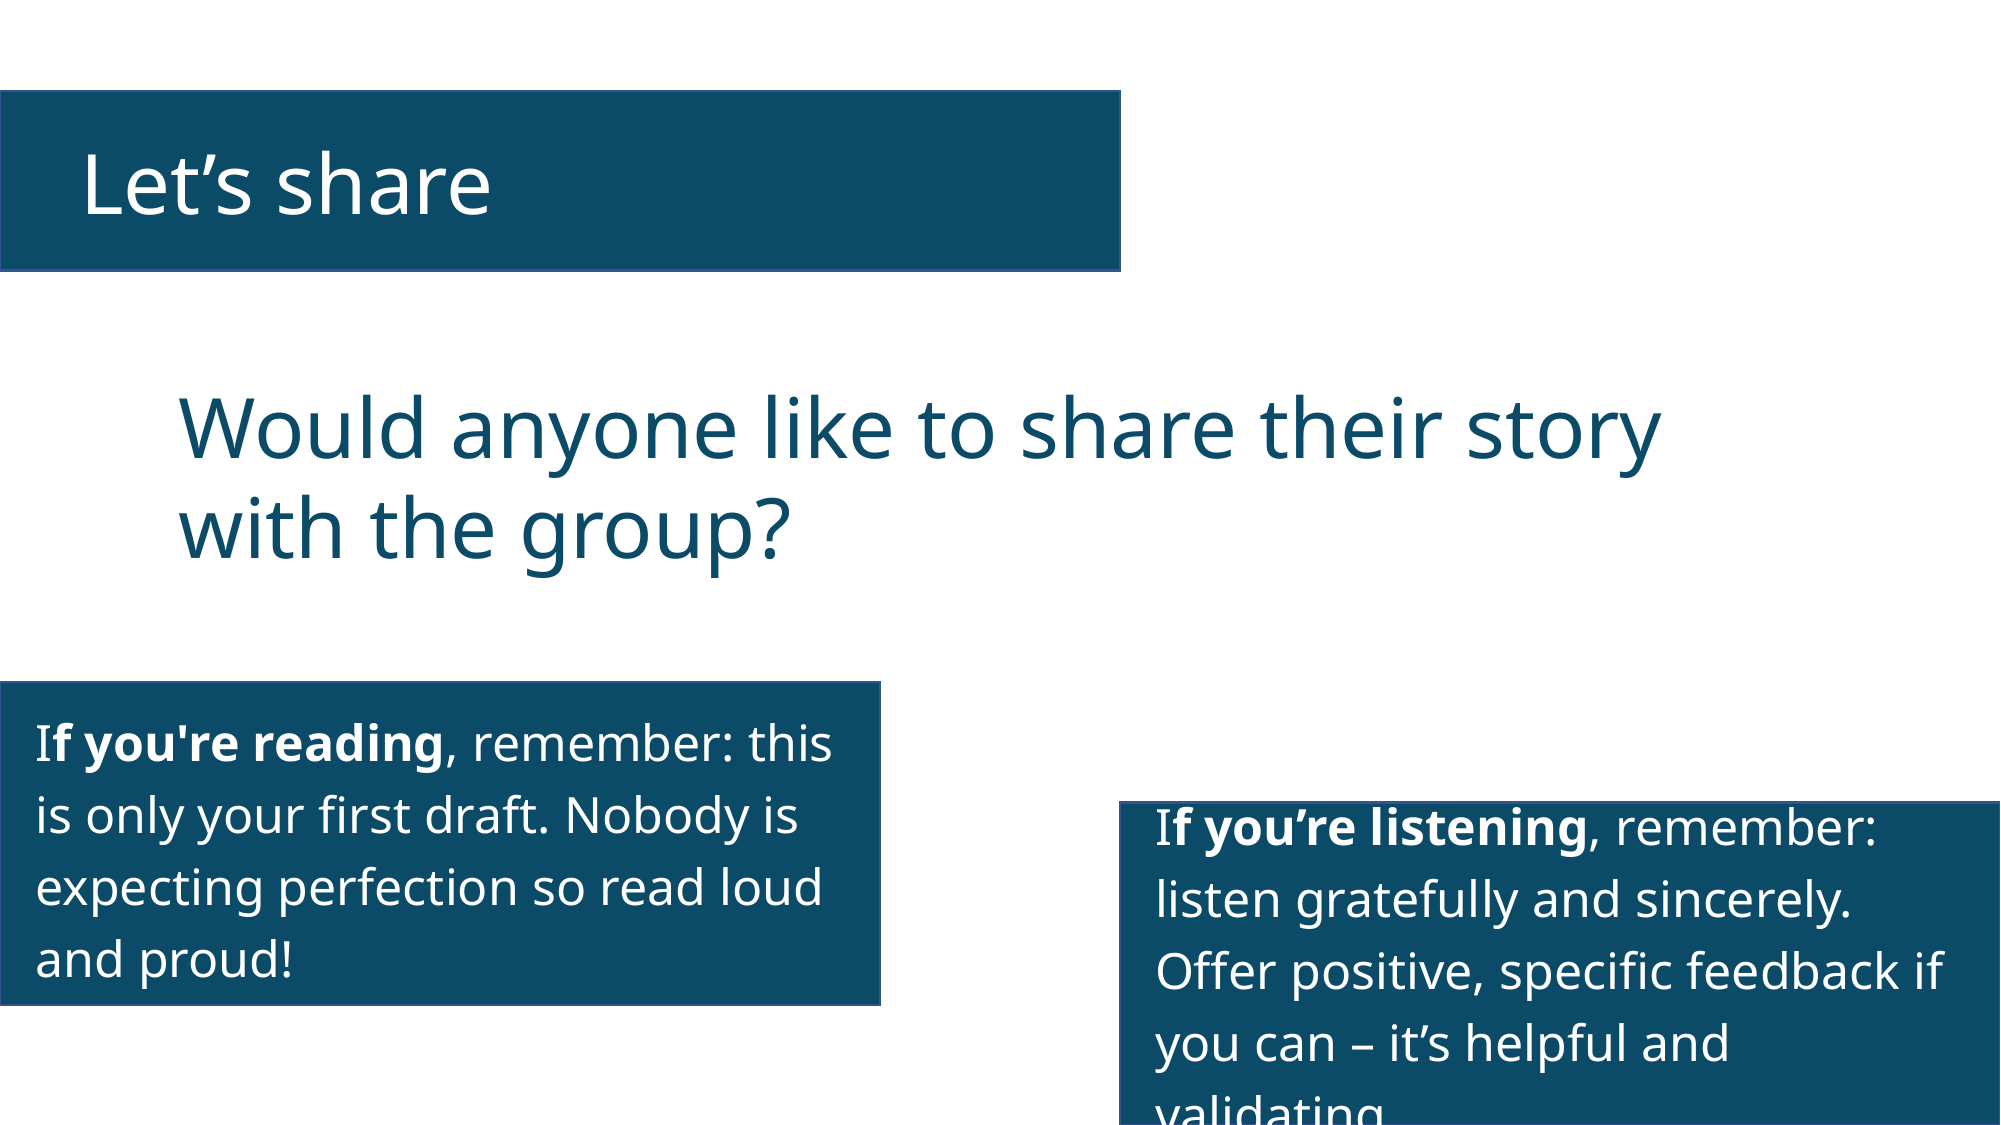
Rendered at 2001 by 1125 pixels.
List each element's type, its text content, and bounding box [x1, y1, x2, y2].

text_box If you’re listening, remember: listen gratefully and sincerely. Offer positive, specific feedback if you can – it’s helpful and validating. [1119, 801, 2000, 1125]
text_box Let’s share [0, 90, 1121, 272]
text_box Would anyone like to share their story with the group? [164, 367, 1836, 583]
text_box If you're reading, remember: this is only your first draft. Nobody is expecting perfection so read loud and proud! [0, 681, 881, 1006]
